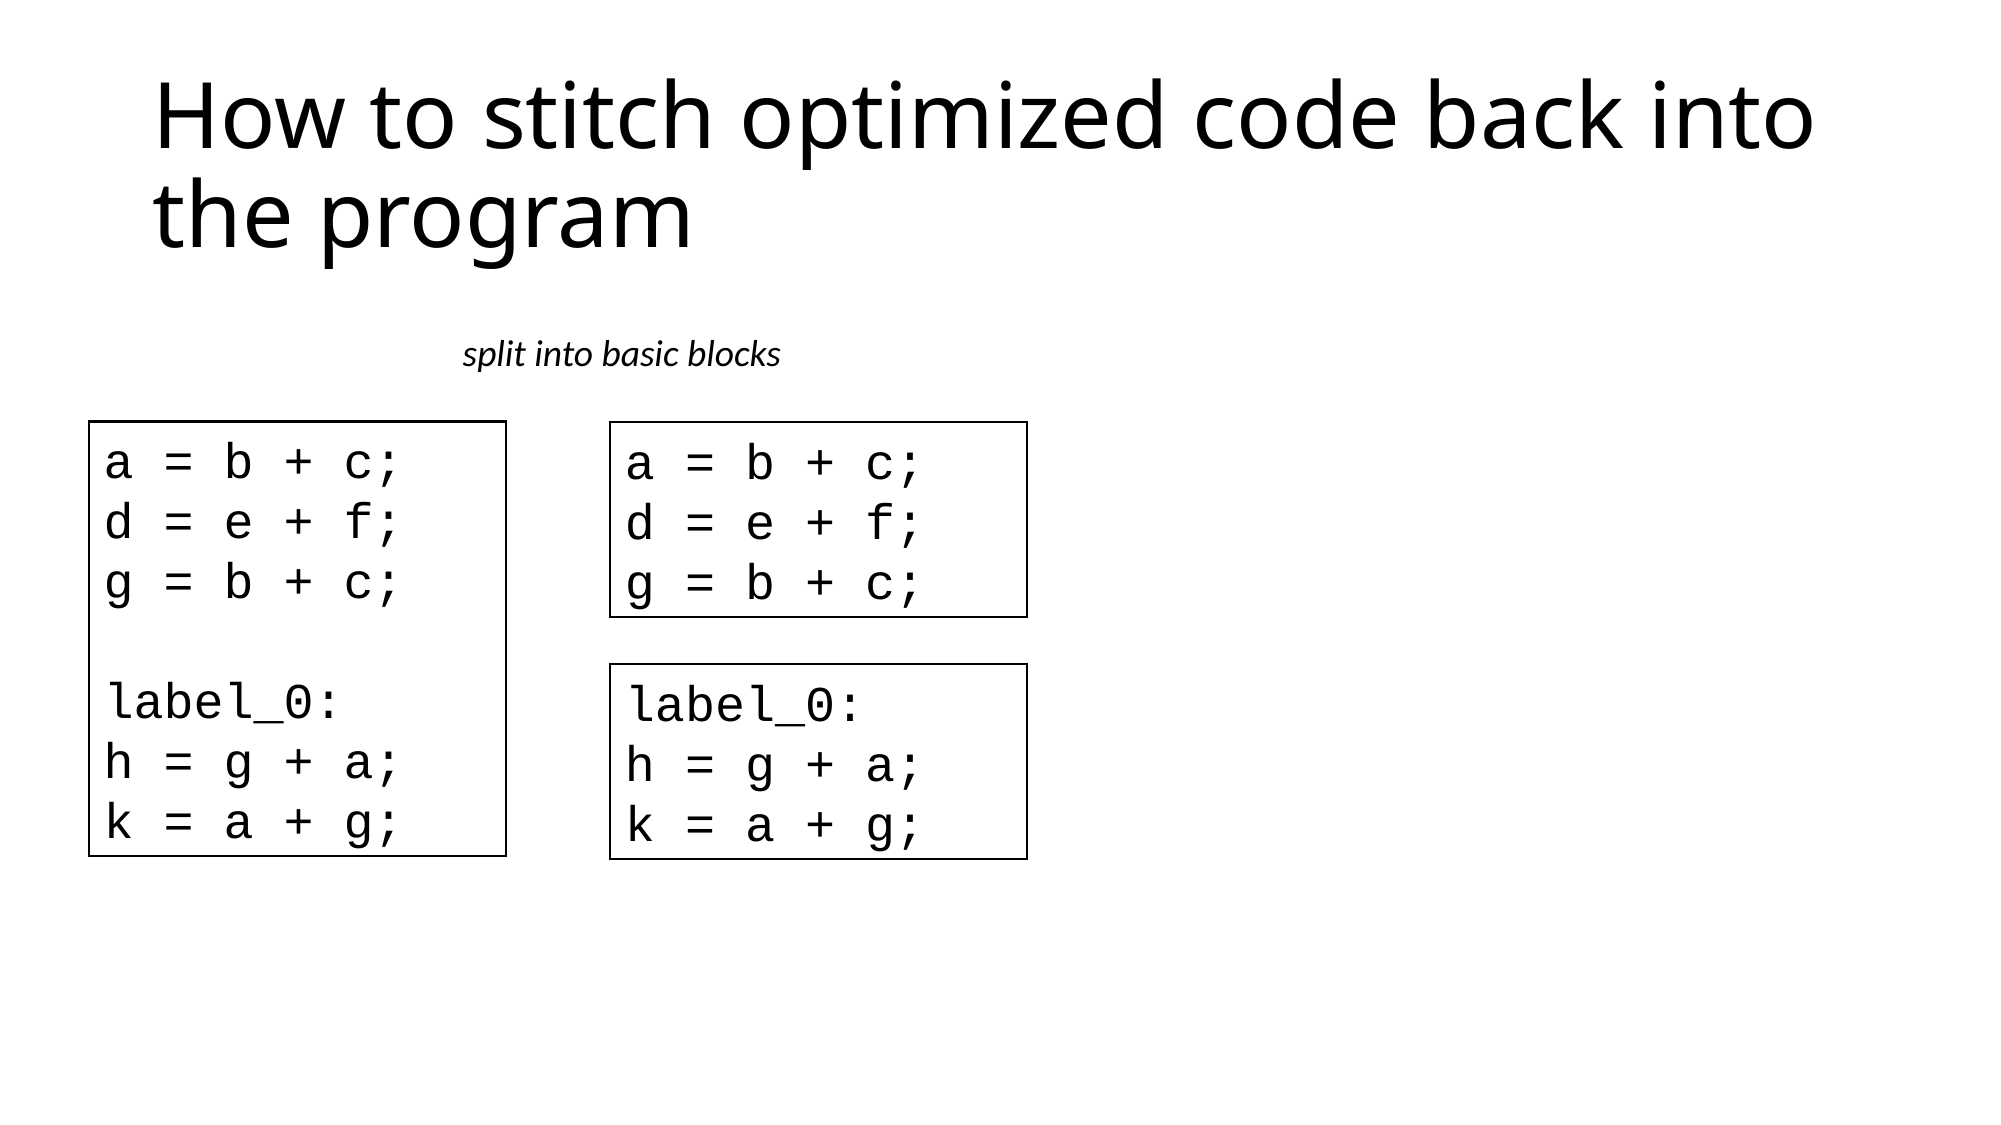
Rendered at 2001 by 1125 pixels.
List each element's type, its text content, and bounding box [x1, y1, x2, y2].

text_box a = b + c; d = e + f; g = b + c; [609, 421, 1028, 618]
text_box label_0: h = g + a; k = a + g; [609, 663, 1028, 860]
text_box a = b + c; d = e + f; g = b + c; label_0: h = g + a; k = a + g; [88, 420, 507, 857]
text_box split into basic blocks [447, 321, 796, 382]
title How to stitch optimized code back into the program [137, 59, 1863, 278]
